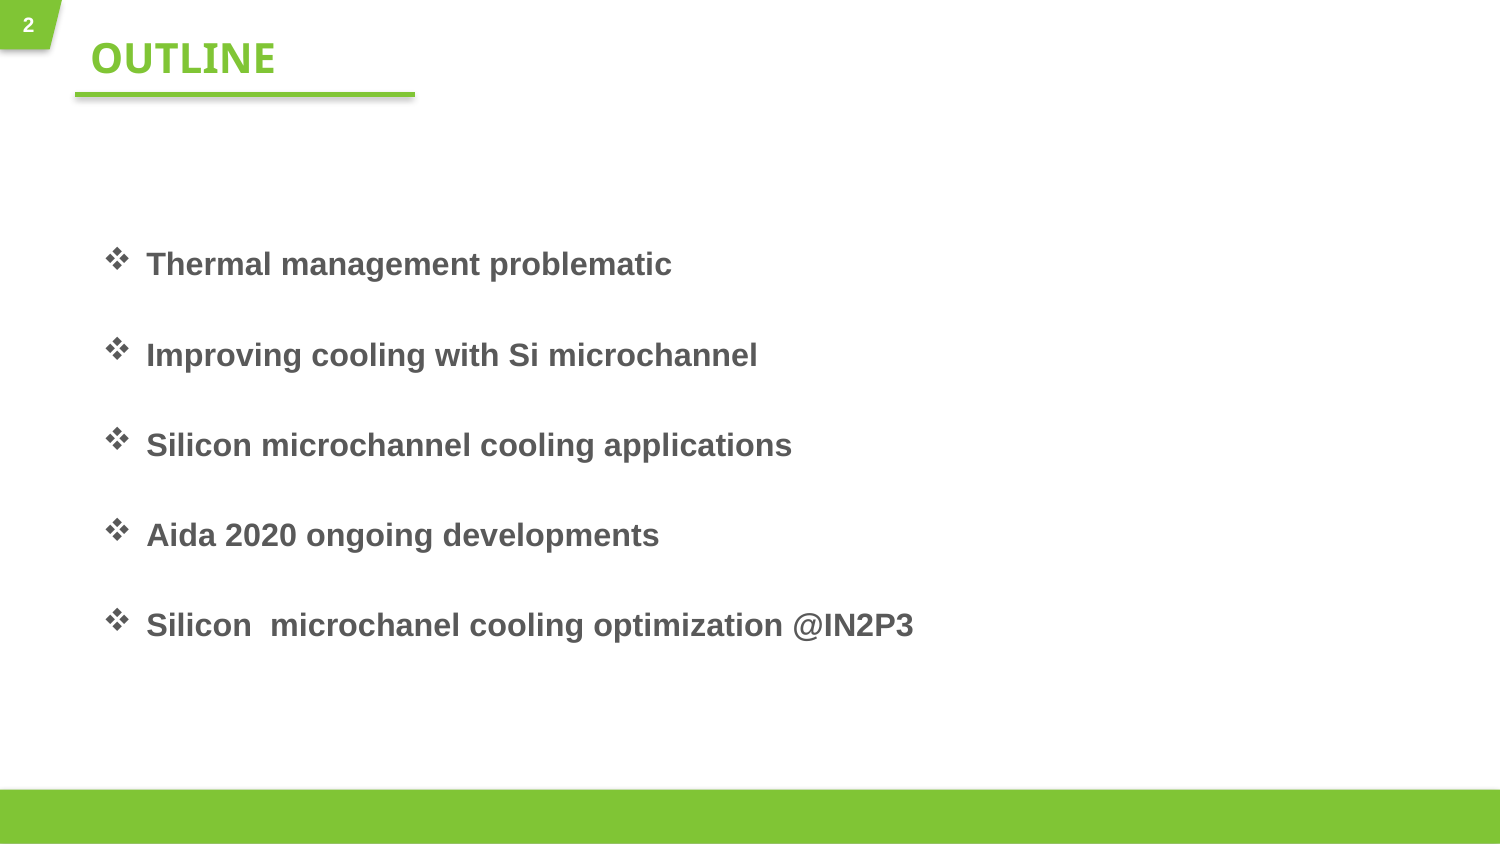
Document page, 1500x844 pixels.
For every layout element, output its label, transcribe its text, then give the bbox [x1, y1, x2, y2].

title OUTLINE [75, 18, 1425, 96]
list Thermal management problematic Improving cooling with Si microchannel Silicon microchannel cooling applications Aida 2020 ongoing developments Silicon microchanel cooling optimization @IN2P3 [87, 235, 1459, 655]
